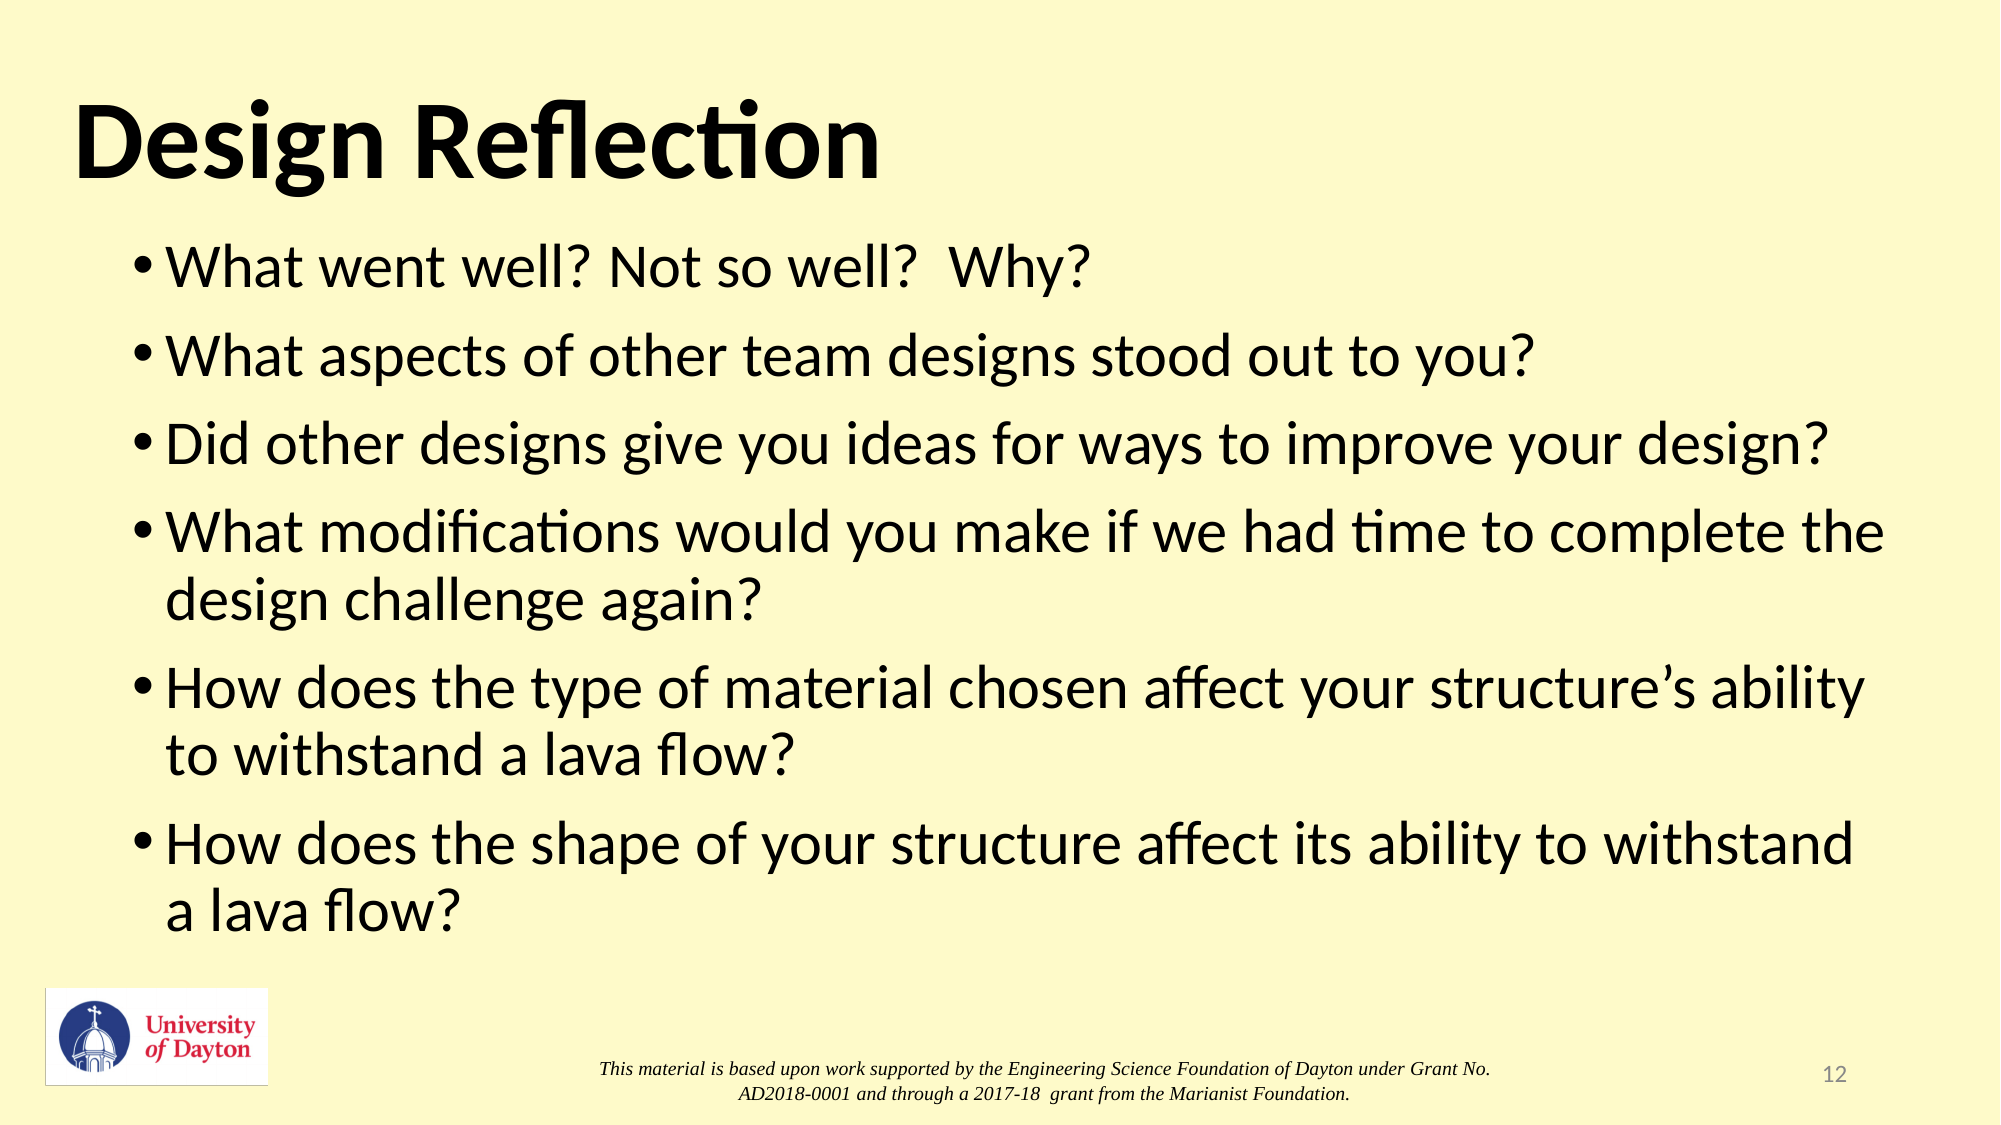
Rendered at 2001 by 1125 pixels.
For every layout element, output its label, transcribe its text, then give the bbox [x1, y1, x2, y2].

picture [5, 841, 307, 1125]
list What went well? Not so well? Why? What aspects of other team designs stood out to you? Did other designs give you ideas for ways to improve your design? What modifications would you make if we had time to complete the design challenge again? How does the type of material chosen affect your structure’s ability to withstand a lava flow? How does the shape of your structure affect its ability to withstand a lava flow? [113, 226, 1914, 1073]
title Design Reflection [58, 61, 1784, 223]
